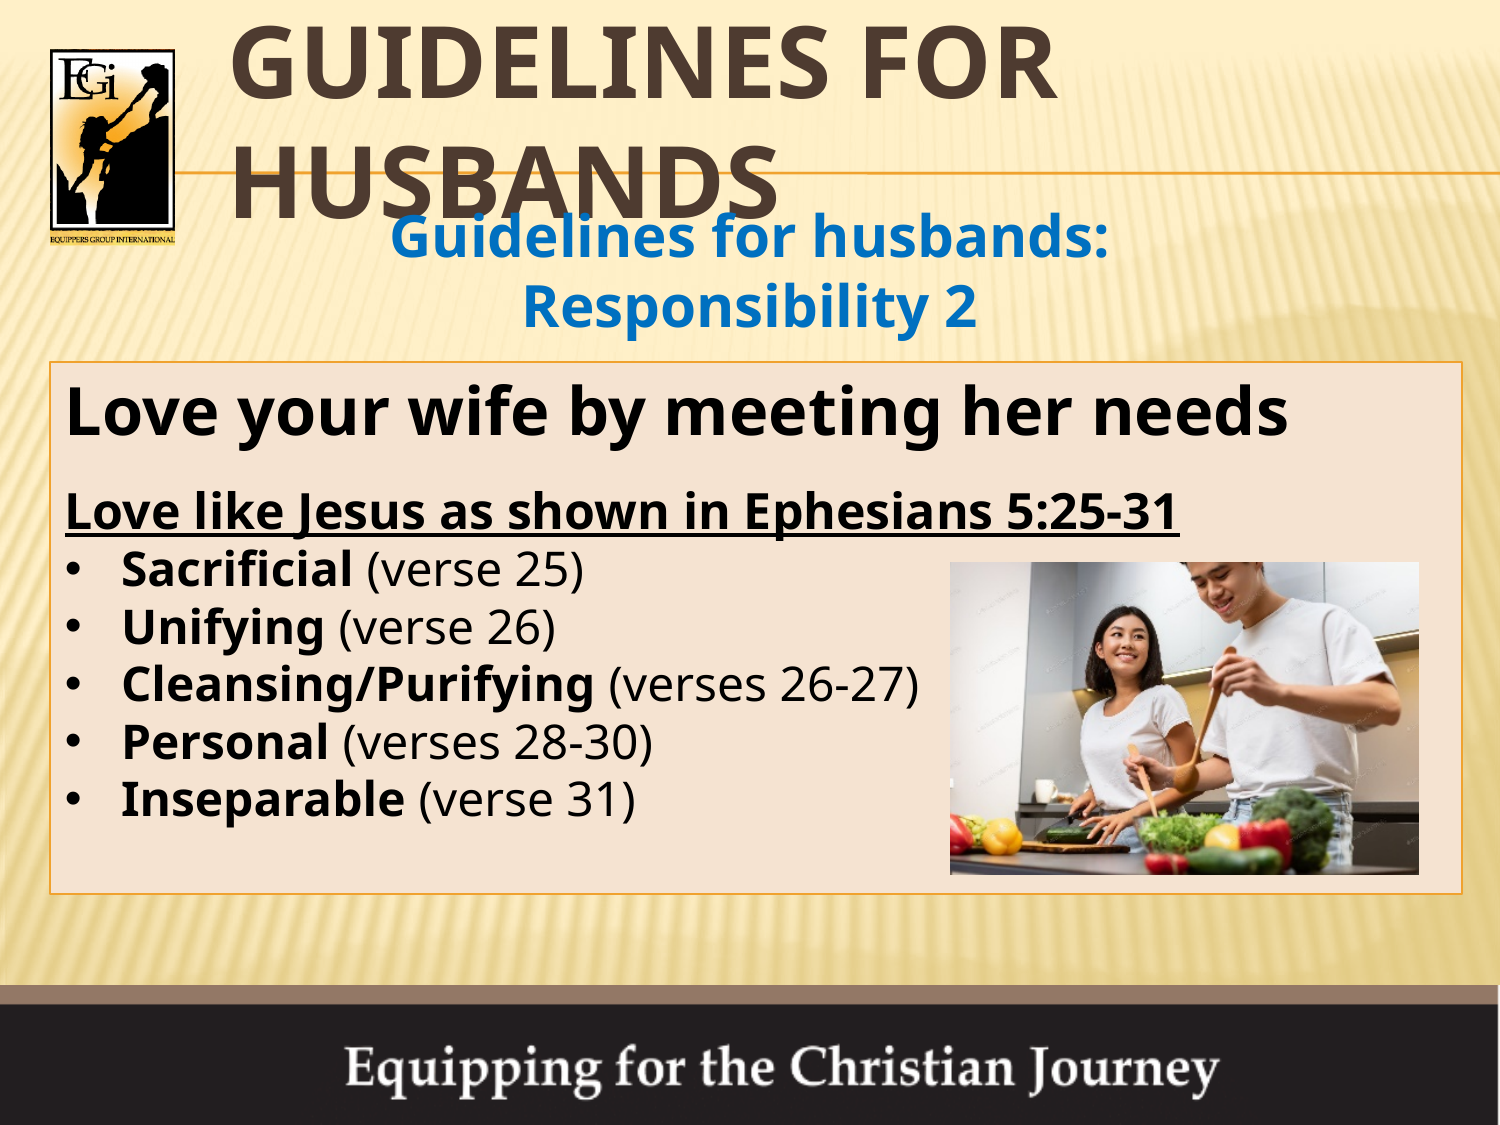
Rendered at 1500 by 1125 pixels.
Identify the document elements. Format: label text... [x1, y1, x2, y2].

picture [949, 562, 1419, 876]
picture [0, 984, 1500, 1125]
picture [49, 49, 176, 246]
title Guidelines for husbands [212, 50, 1463, 188]
text_box Guidelines for husbands: Responsibility 2 [202, 192, 1297, 347]
text_box Love your wife by meeting her needs Love like Jesus as shown in Ephesians 5:25-31 Sacrificial (verse 25) Unifying (verse 26) Cleansing/Purifying (verses 26-27) Personal (verses 28-30) Inseparable (verse 31) [49, 361, 1463, 895]
